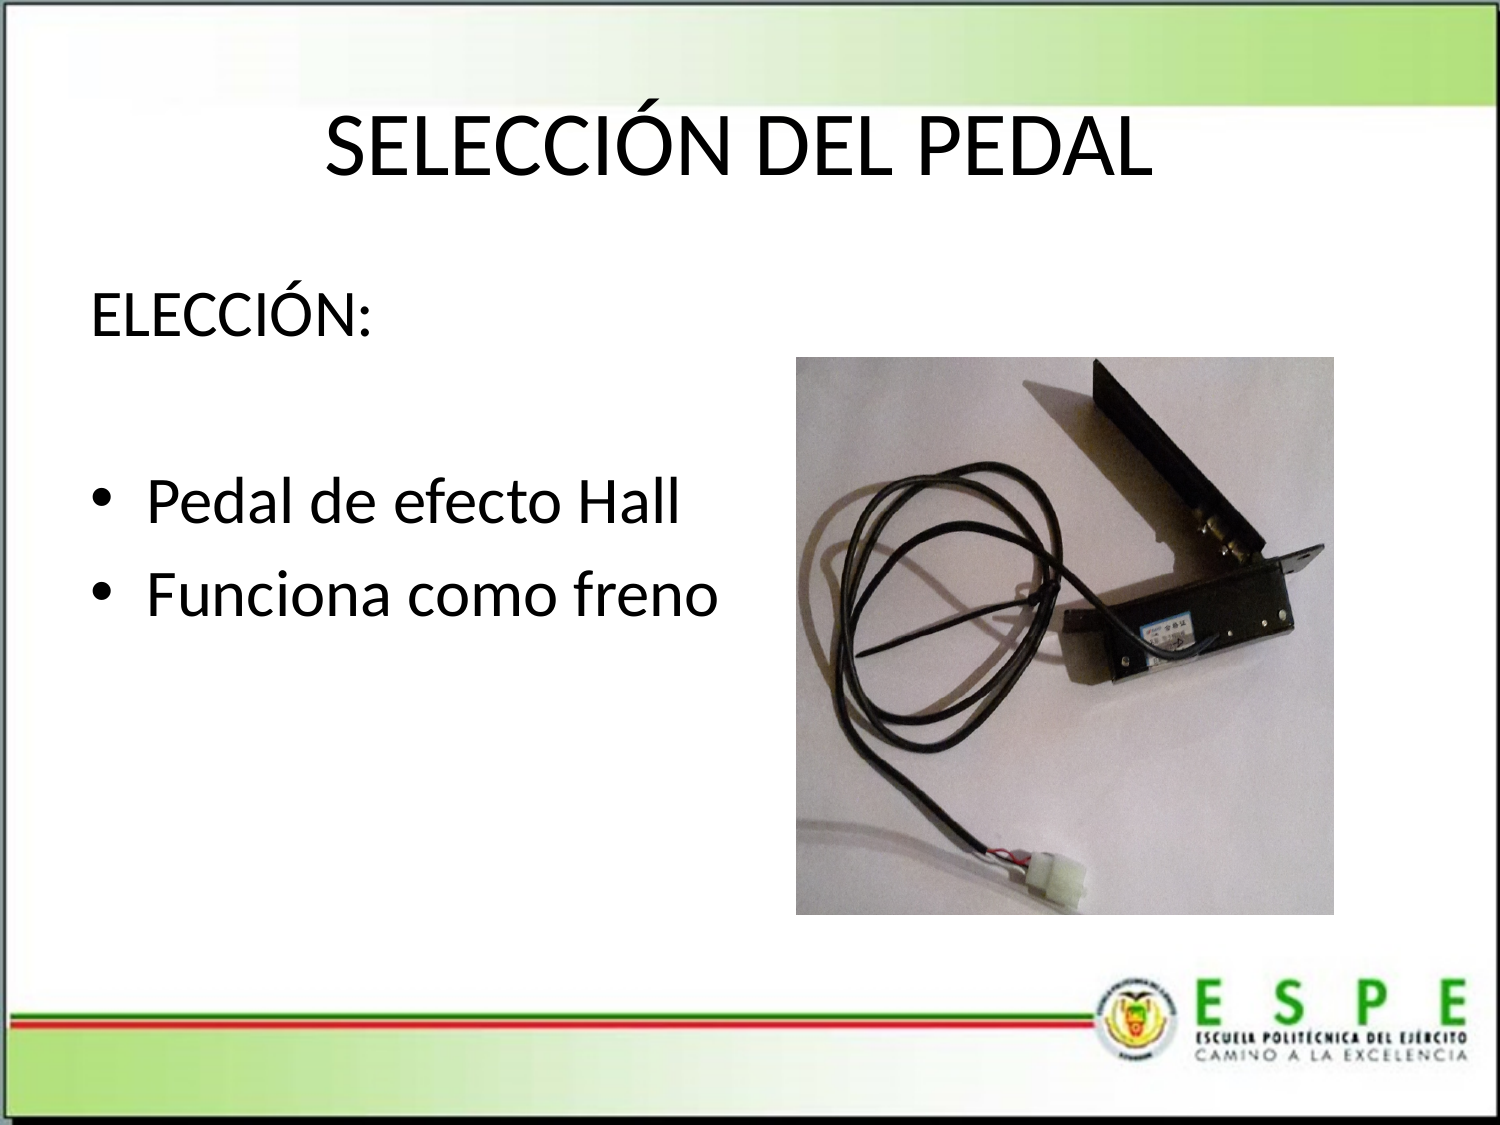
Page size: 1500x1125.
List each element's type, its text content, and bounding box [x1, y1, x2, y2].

picture [0, 0, 1500, 1125]
list ELECCIÓN: Pedal de efecto Hall Funciona como freno [75, 262, 1425, 1005]
title SELECCIÓN DEL PEDAL [75, 45, 1425, 233]
